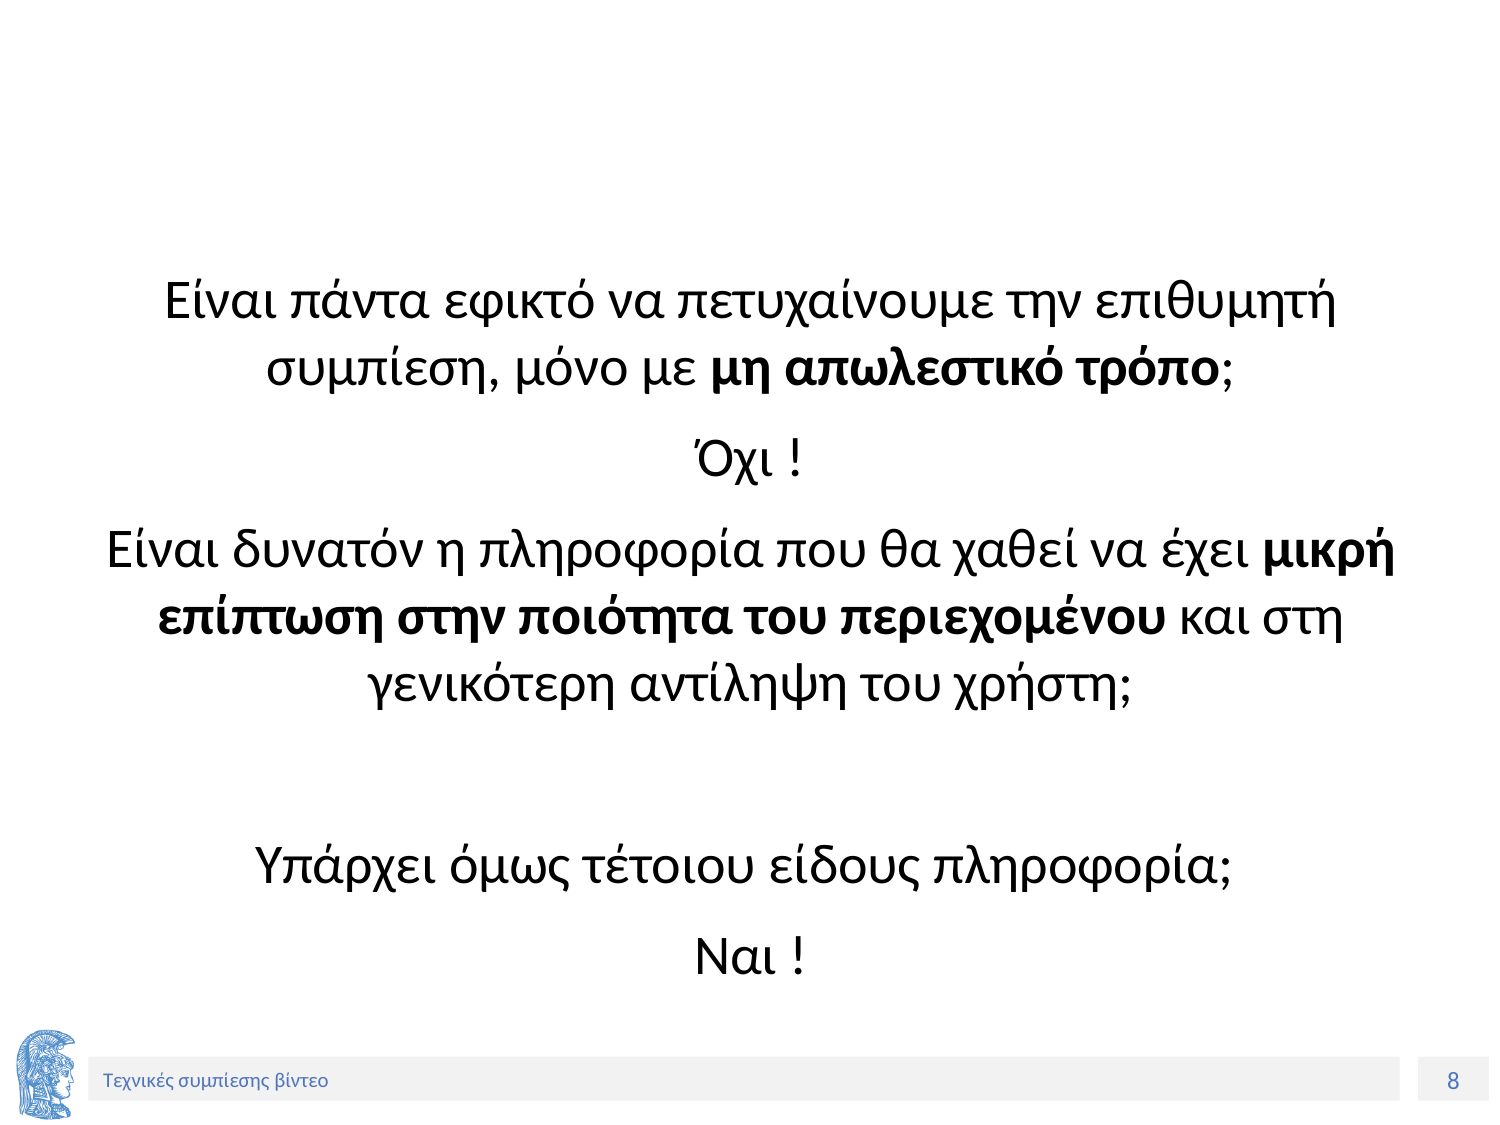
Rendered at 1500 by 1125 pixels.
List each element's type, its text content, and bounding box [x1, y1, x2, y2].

list Είναι πάντα εφικτό να πετυχαίνουμε την επιθυμητή συμπίεση, μόνο με μη απωλεστικό τρόπο; Όχι ! Eίναι δυνατόν η πληροφορία που θα χαθεί να έχει μικρή επίπτωση στην ποιότητα του περιεχομένου και στη γενικότερη αντίληψη του χρήστη; Υπάρχει όμως τέτοιου είδους πληροφορία; Ναι ! [76, 255, 1427, 998]
picture [9, 1026, 81, 1120]
